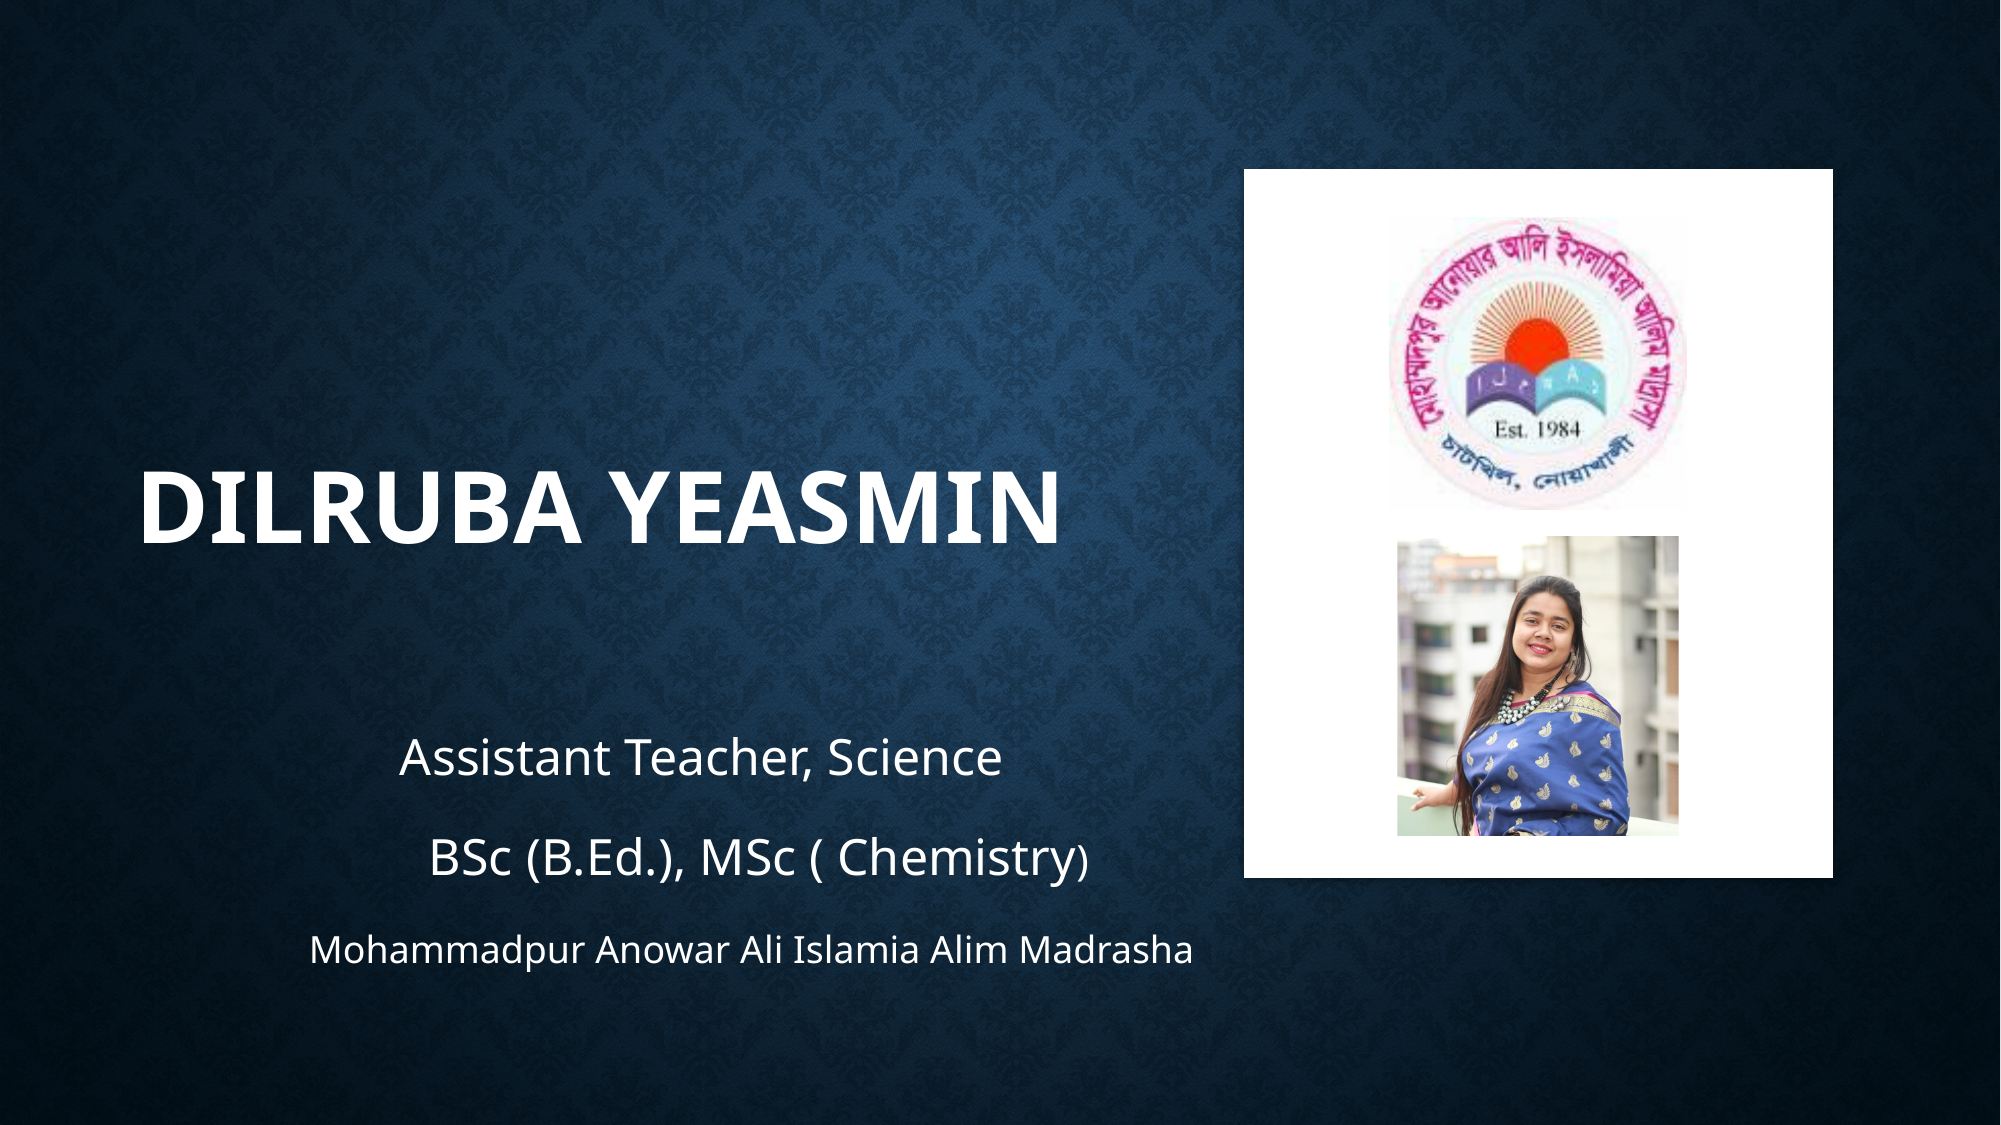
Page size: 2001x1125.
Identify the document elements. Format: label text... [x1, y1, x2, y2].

text_box [1258, 183, 1819, 864]
picture [1389, 216, 1687, 511]
text_box Dilruba Yeasmin [73, 184, 1154, 576]
text_box BSc (B.Ed.), MSc ( Chemistry) [414, 817, 1104, 893]
picture [1396, 535, 1680, 837]
text_box Mohammadpur Anowar Ali Islamia Alim Madrasha [294, 919, 1210, 979]
text_box Assistant Teacher, Science [385, 717, 1019, 793]
